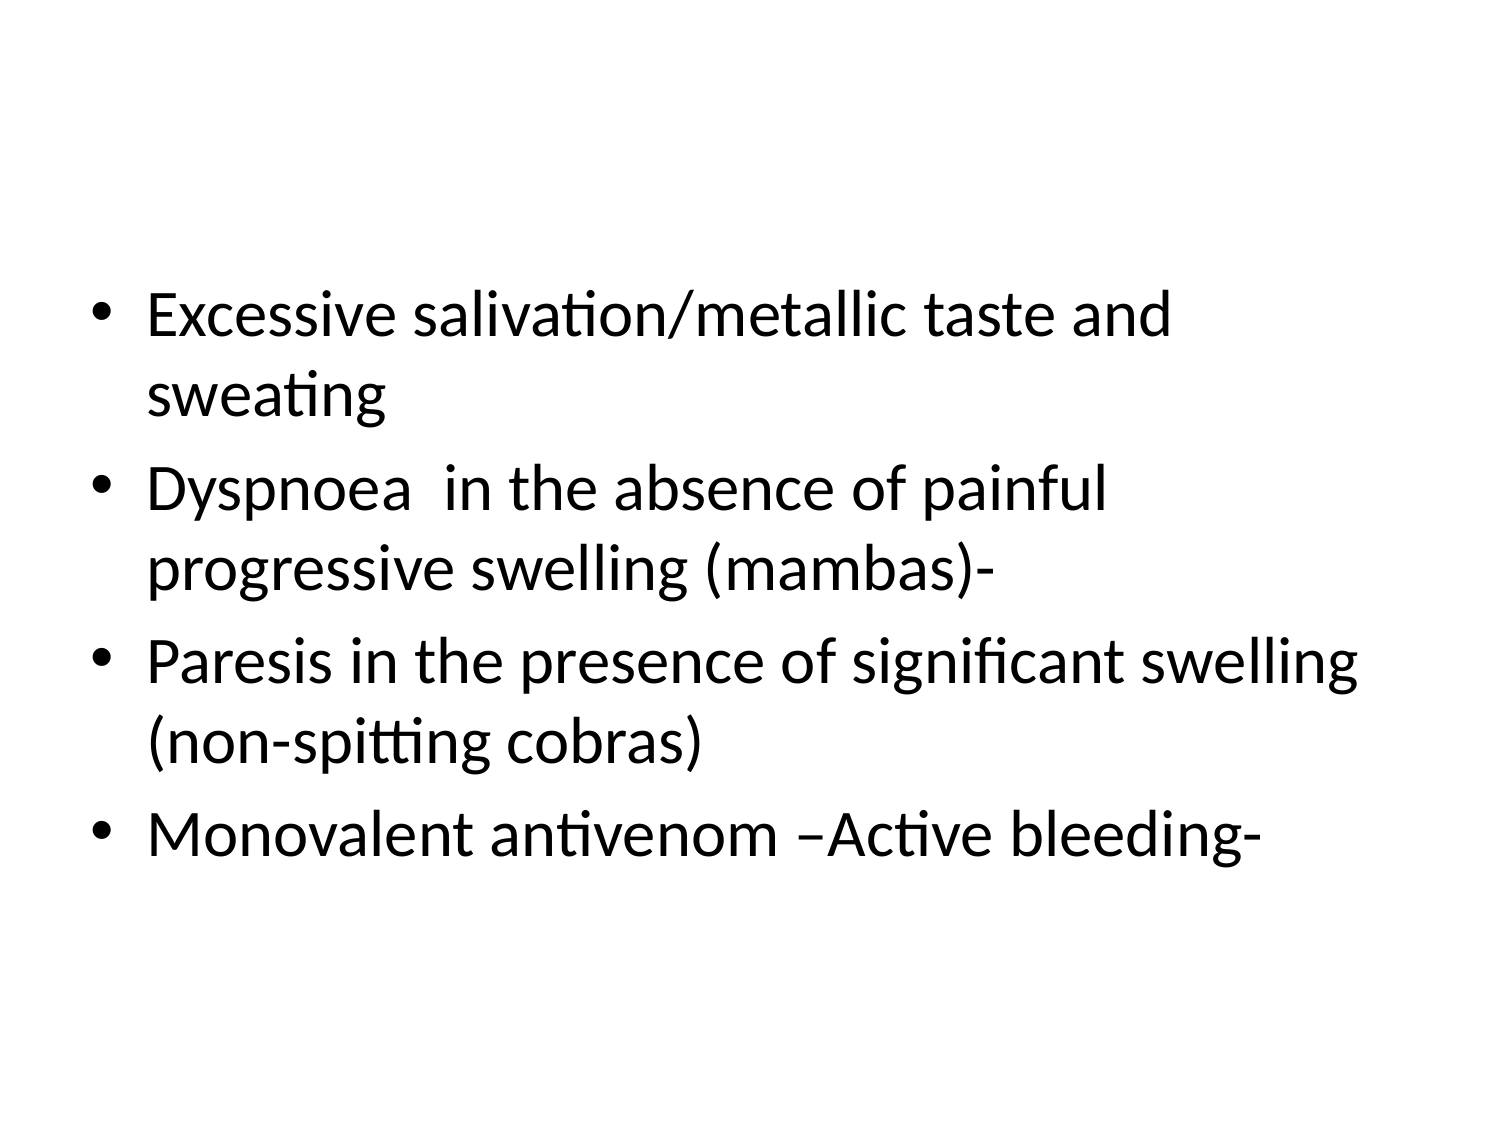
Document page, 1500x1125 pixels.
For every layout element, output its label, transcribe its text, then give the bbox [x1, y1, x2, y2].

list Excessive salivation/metallic taste and sweating Dyspnoea in the absence of painful progressive swelling (mambas)- Paresis in the presence of significant swelling (non-spitting cobras) Monovalent antivenom –Active bleeding- [75, 262, 1425, 1005]
